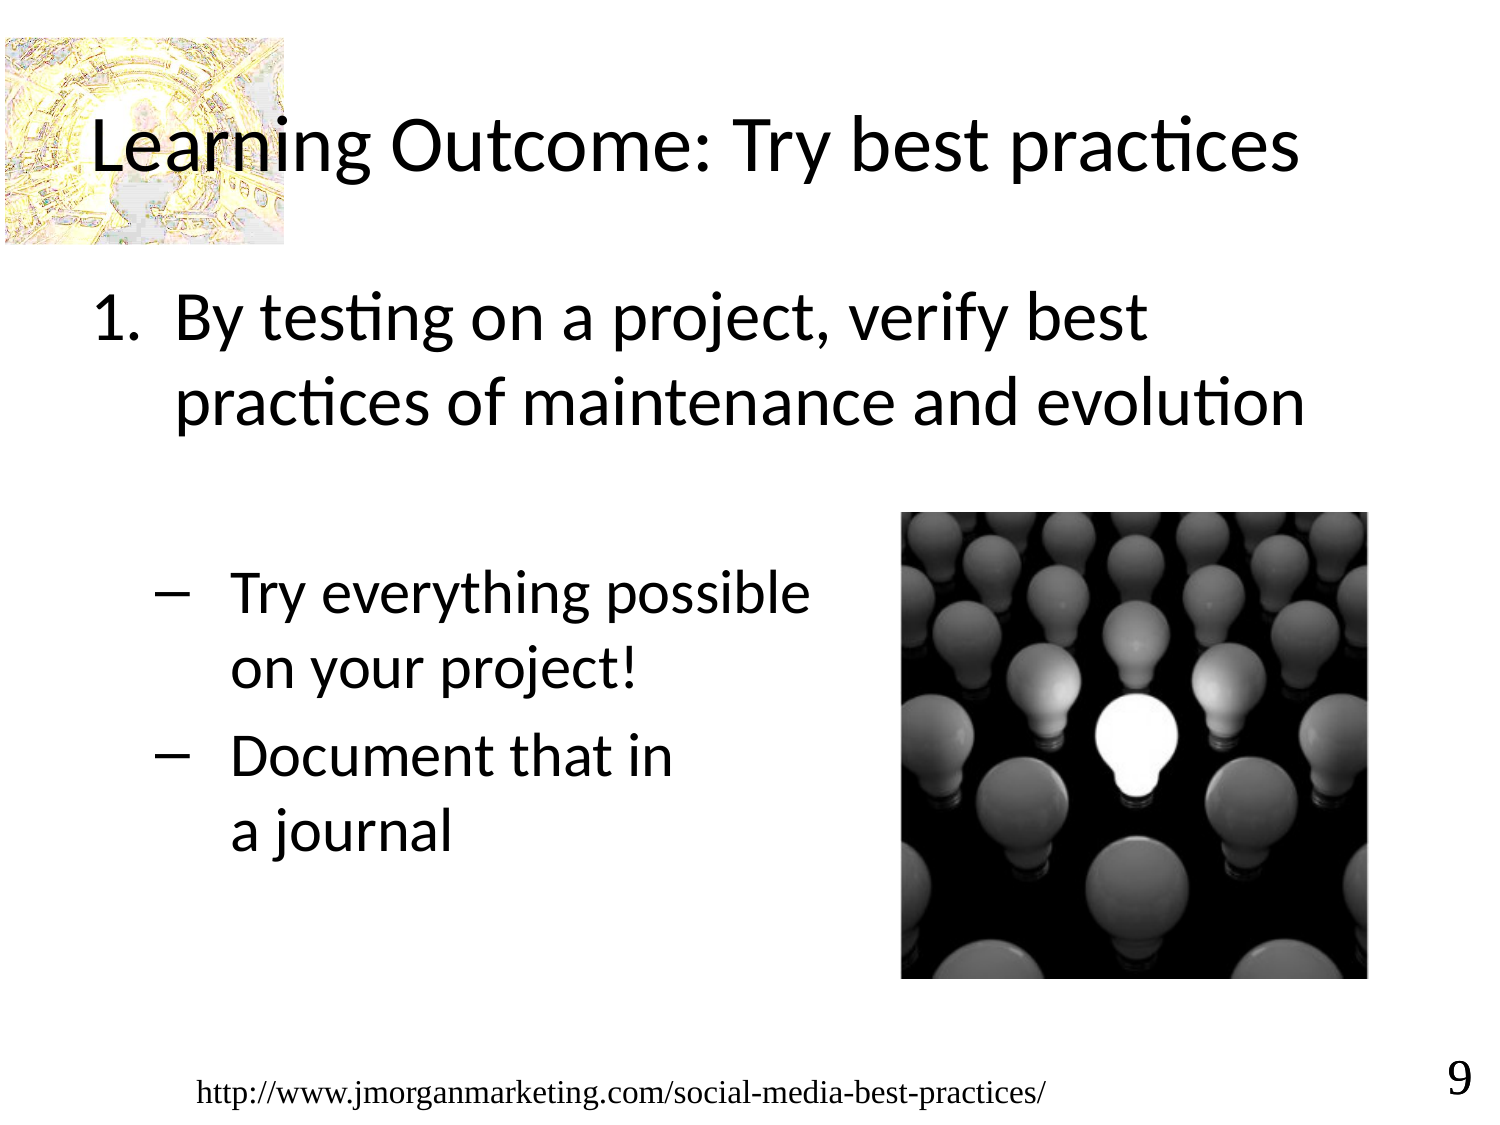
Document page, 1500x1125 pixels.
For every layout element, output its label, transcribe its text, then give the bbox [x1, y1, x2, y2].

list By testing on a project, verify best practices of maintenance and evolution Try everything possible on your project! Document that in a journal [75, 262, 1425, 1005]
picture [899, 512, 1369, 979]
title Learning Outcome: Try best practices [75, 45, 1425, 233]
text_box http://www.jmorganmarketing.com/social-media-best-practices/ [181, 1062, 1063, 1118]
picture [5, 37, 284, 245]
